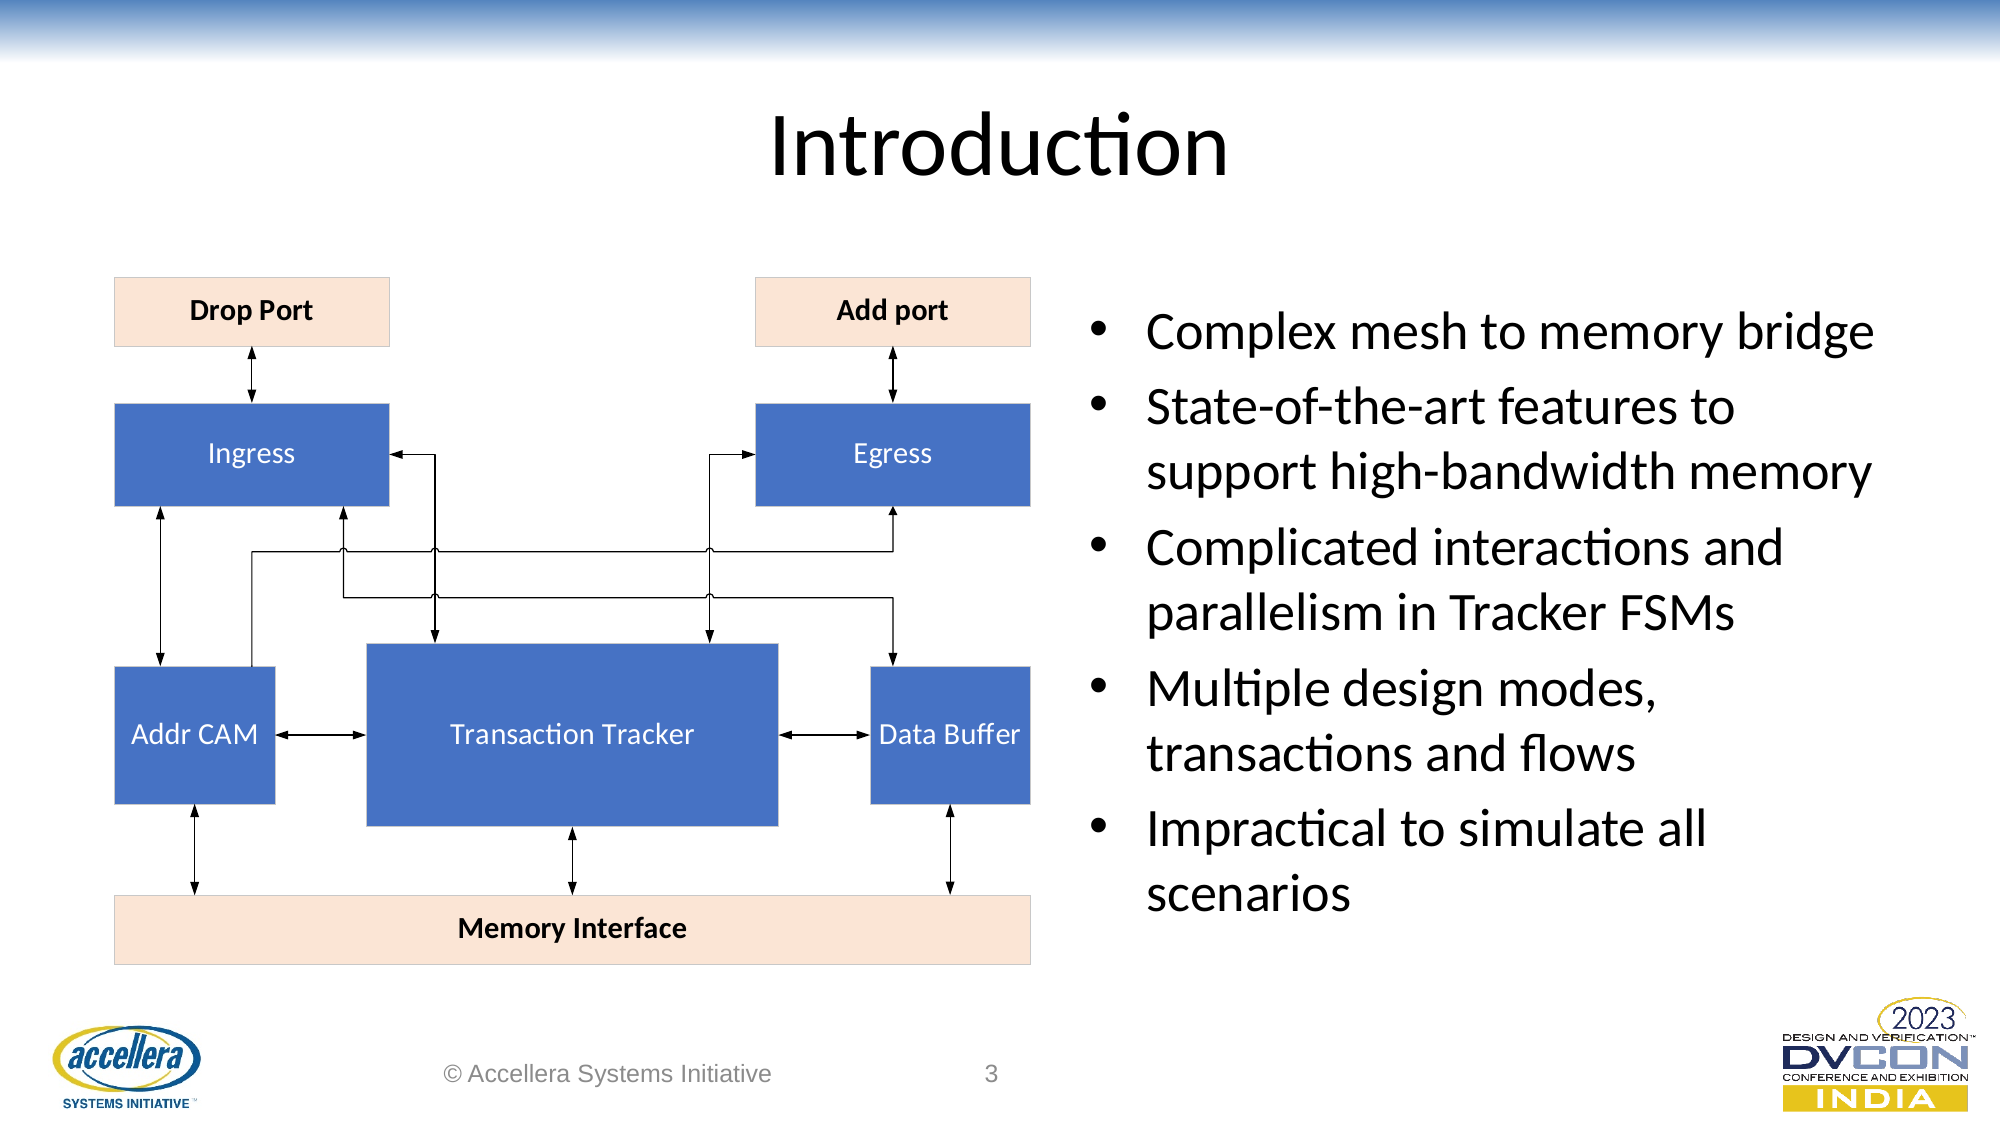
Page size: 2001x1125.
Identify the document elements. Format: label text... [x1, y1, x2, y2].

footer © Accellera Systems Initiative [366, 1042, 800, 1103]
list Complex mesh to memory bridge State-of-the-art features to support high-bandwidth memory Complicated interactions and parallelism in Tracker FSMs Multiple design modes, transactions and flows Impractical to simulate all scenarios [1074, 287, 1900, 1013]
title Introduction [99, 45, 1900, 233]
slide_number 3 [800, 1042, 1184, 1103]
picture [1782, 996, 1976, 1112]
picture [112, 274, 1038, 966]
picture [48, 1021, 204, 1112]
